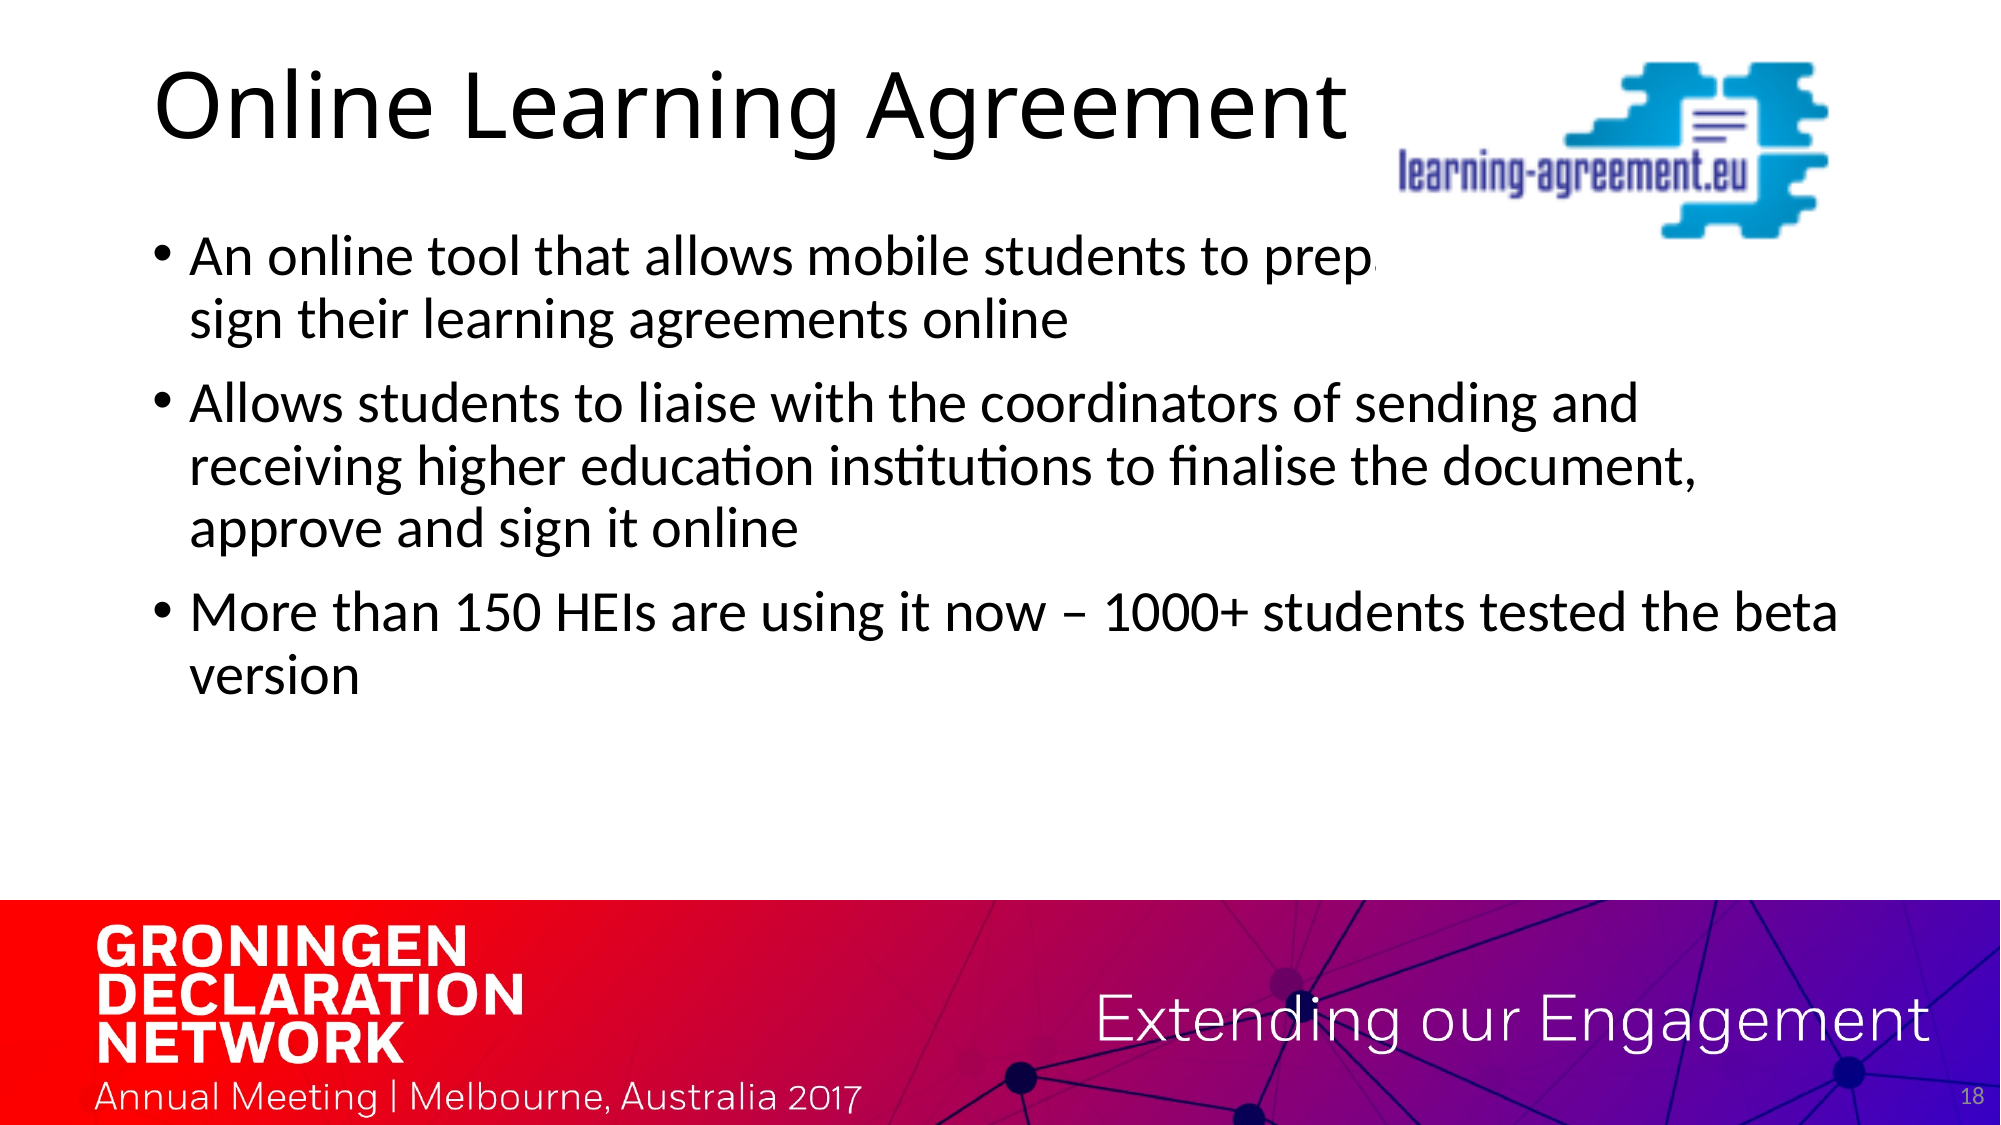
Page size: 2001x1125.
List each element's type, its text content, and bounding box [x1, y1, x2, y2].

slide_number 18 [1550, 1065, 2000, 1125]
picture [0, 900, 2000, 1125]
list An online tool that allows mobile students to prepare, submit and sign their learning agreements online Allows students to liaise with the coordinators of sending and receiving higher education institutions to finalise the document, approve and sign it online More than 150 HEIs are using it now – 1000+ students tested the beta version [137, 217, 1863, 932]
picture [1376, 11, 1863, 289]
title Online Learning Agreement [137, 0, 1863, 217]
